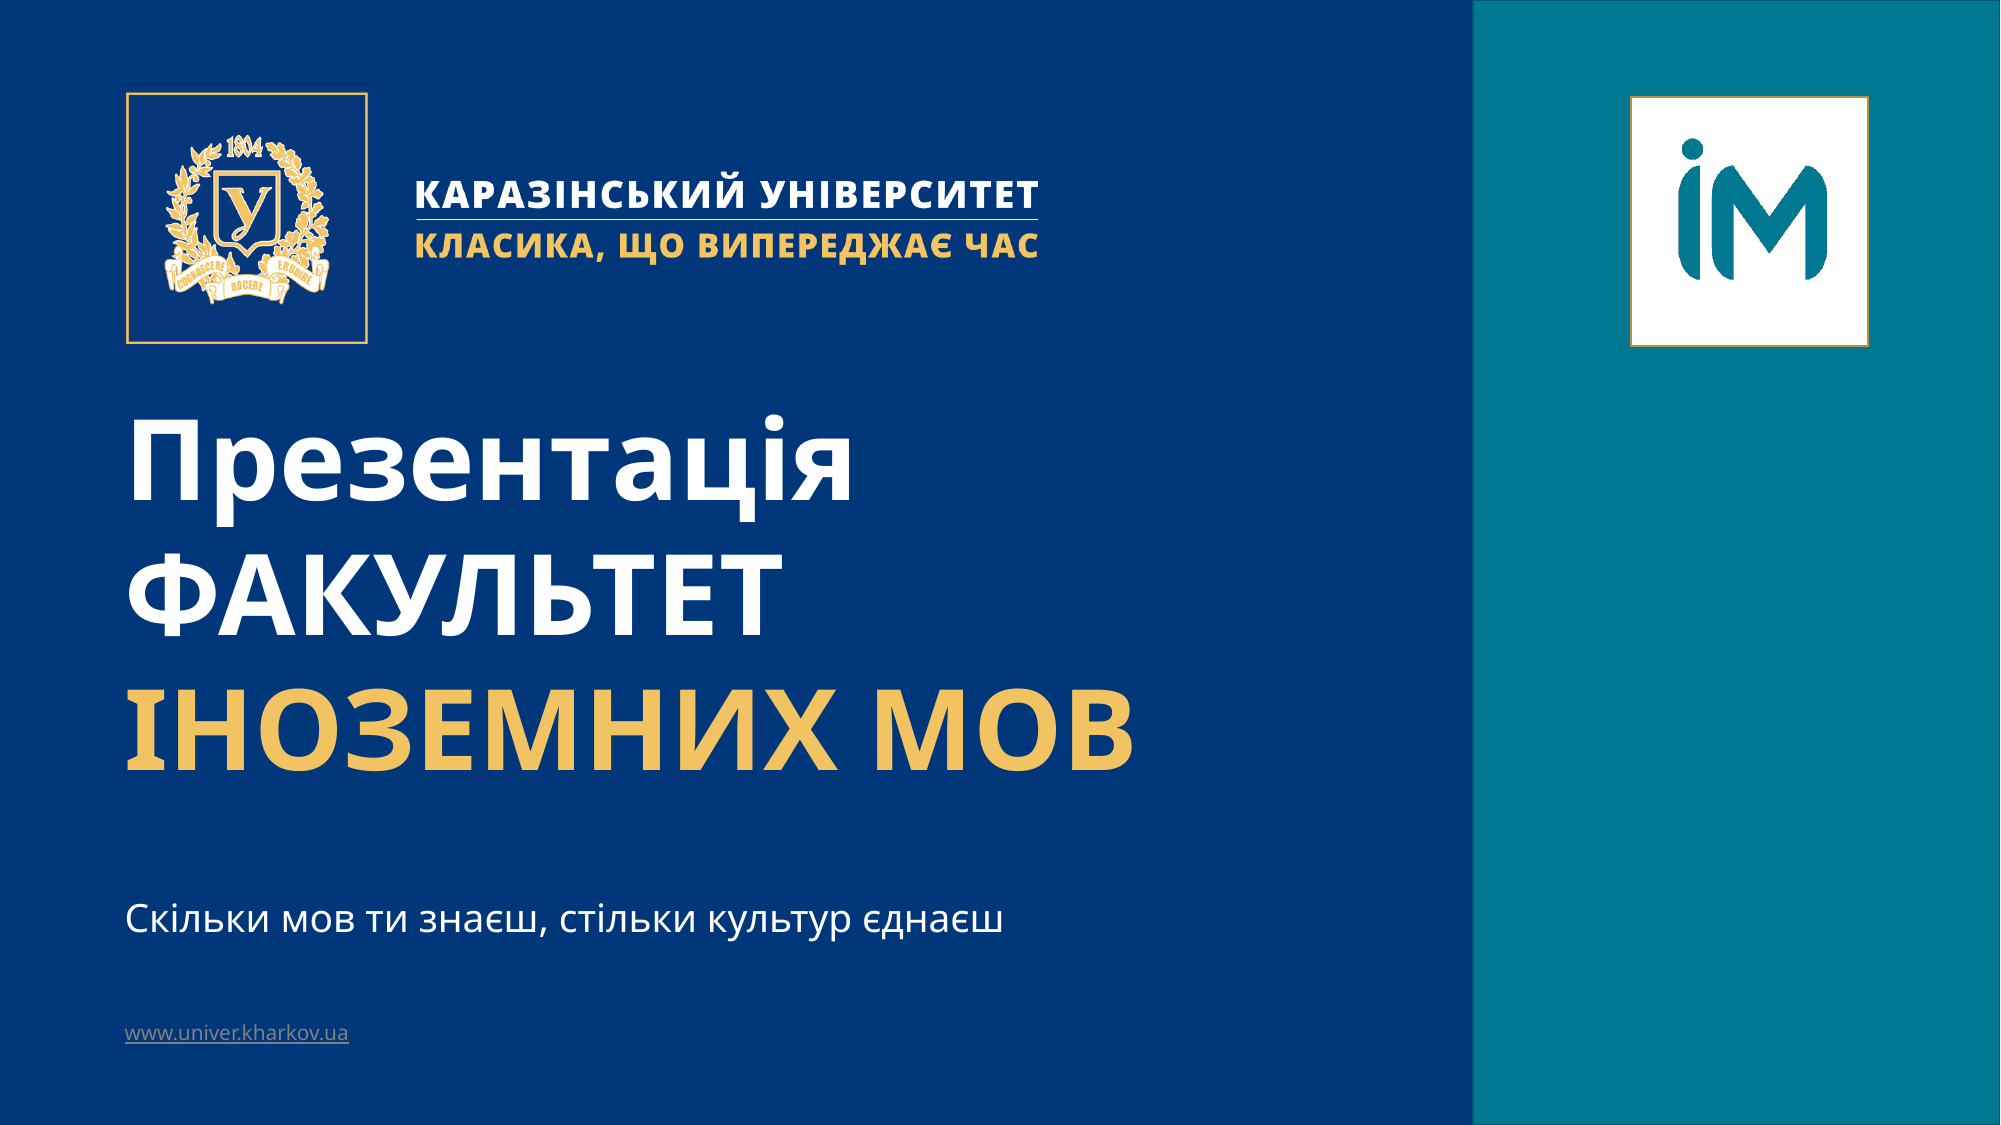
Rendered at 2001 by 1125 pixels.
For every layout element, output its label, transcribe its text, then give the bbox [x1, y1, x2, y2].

picture [1630, 97, 1875, 328]
text_box Презентація ФАКУЛЬТЕТ ІНОЗЕМНИХ МОВ [109, 380, 1229, 885]
text_box www.univer.kharkov.ua [109, 1012, 946, 1056]
picture [82, 48, 1064, 391]
text_box Скільки мов ти знаєш, стільки культур єднаєш [109, 885, 1441, 948]
text_box [1472, 0, 2000, 1125]
text_box [1630, 328, 1869, 347]
